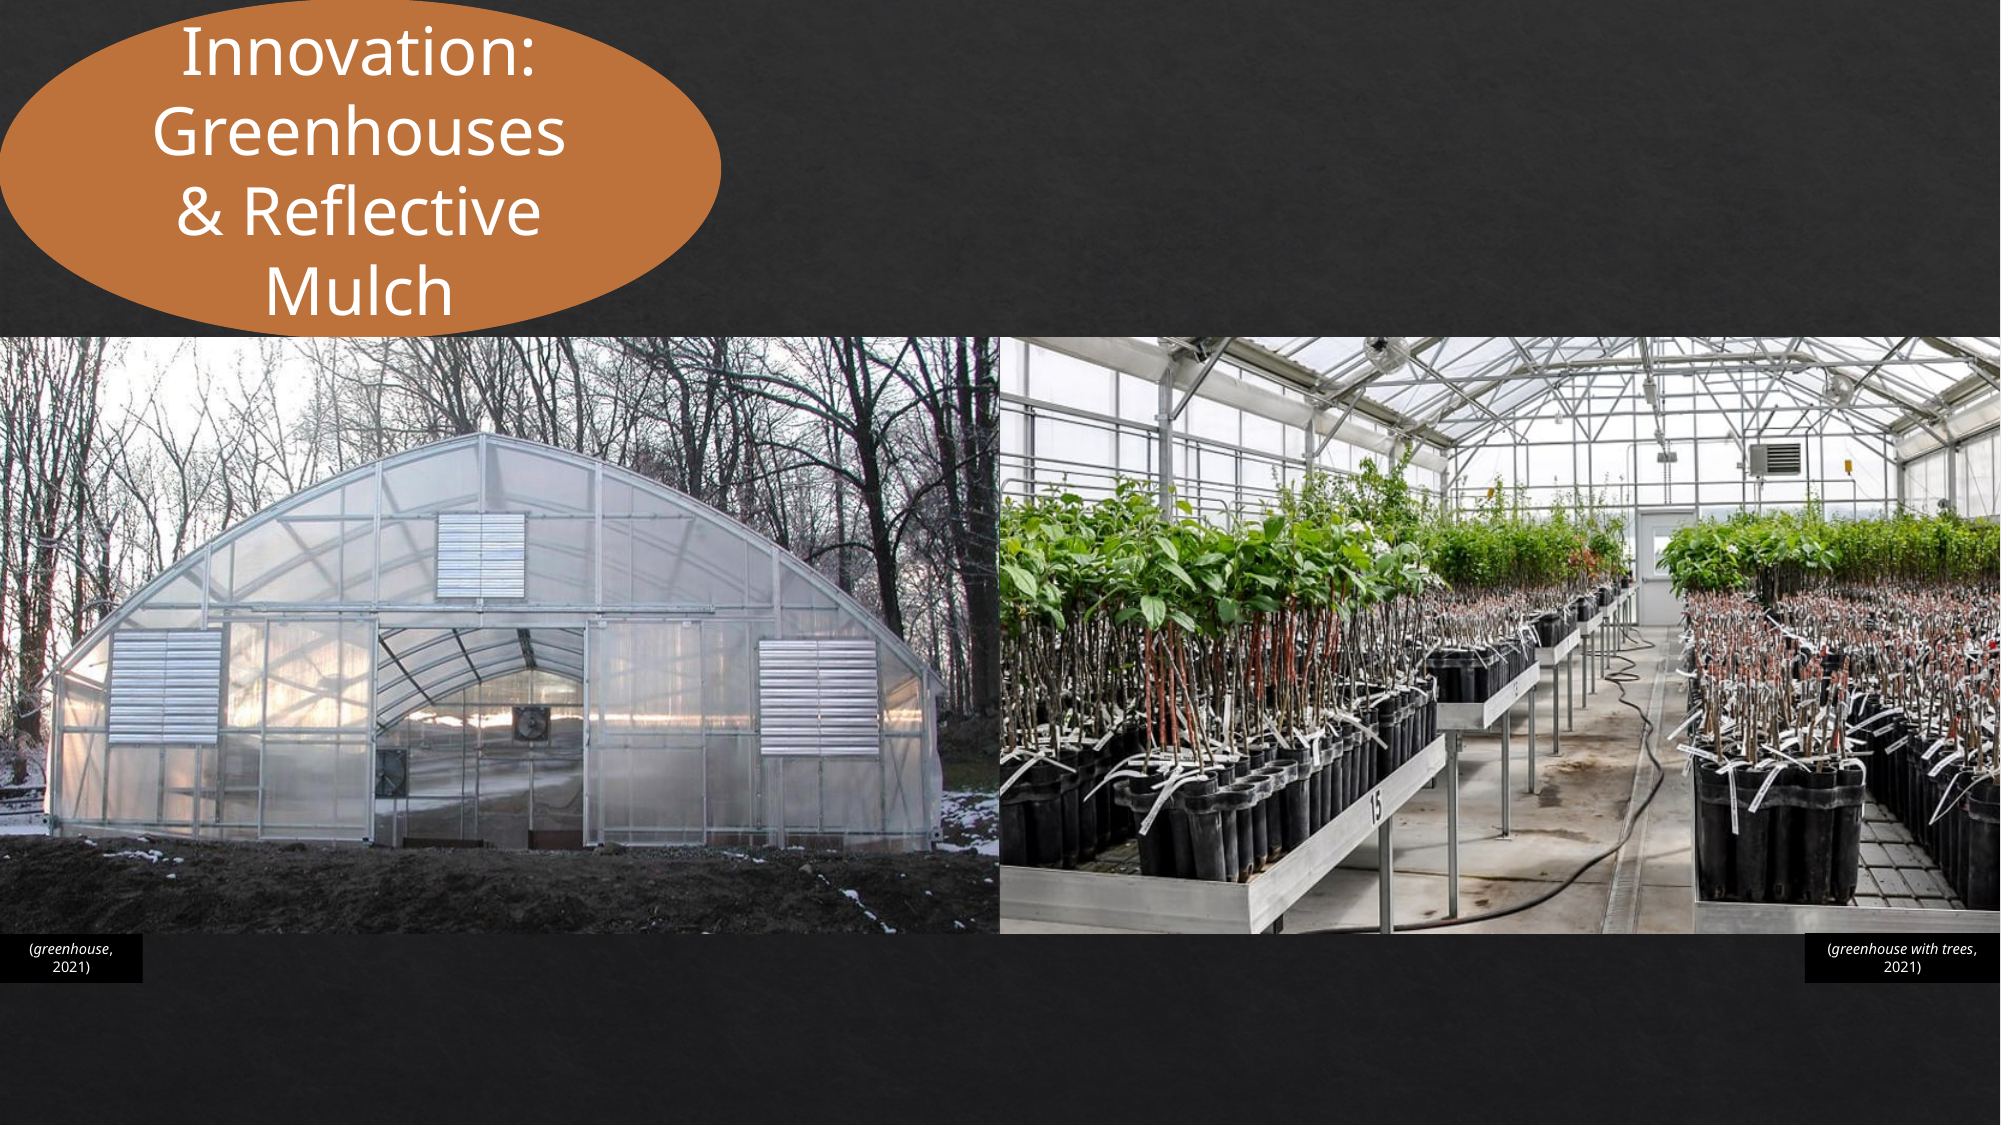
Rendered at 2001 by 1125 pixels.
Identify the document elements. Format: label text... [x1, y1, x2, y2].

text_box (greenhouse, 2021) [0, 945, 143, 983]
text_box Innovation: Greenhouses & Reflective Mulch [0, 0, 722, 333]
picture [0, 337, 2000, 934]
text_box (greenhouse with trees, 2021) [1804, 944, 2000, 983]
